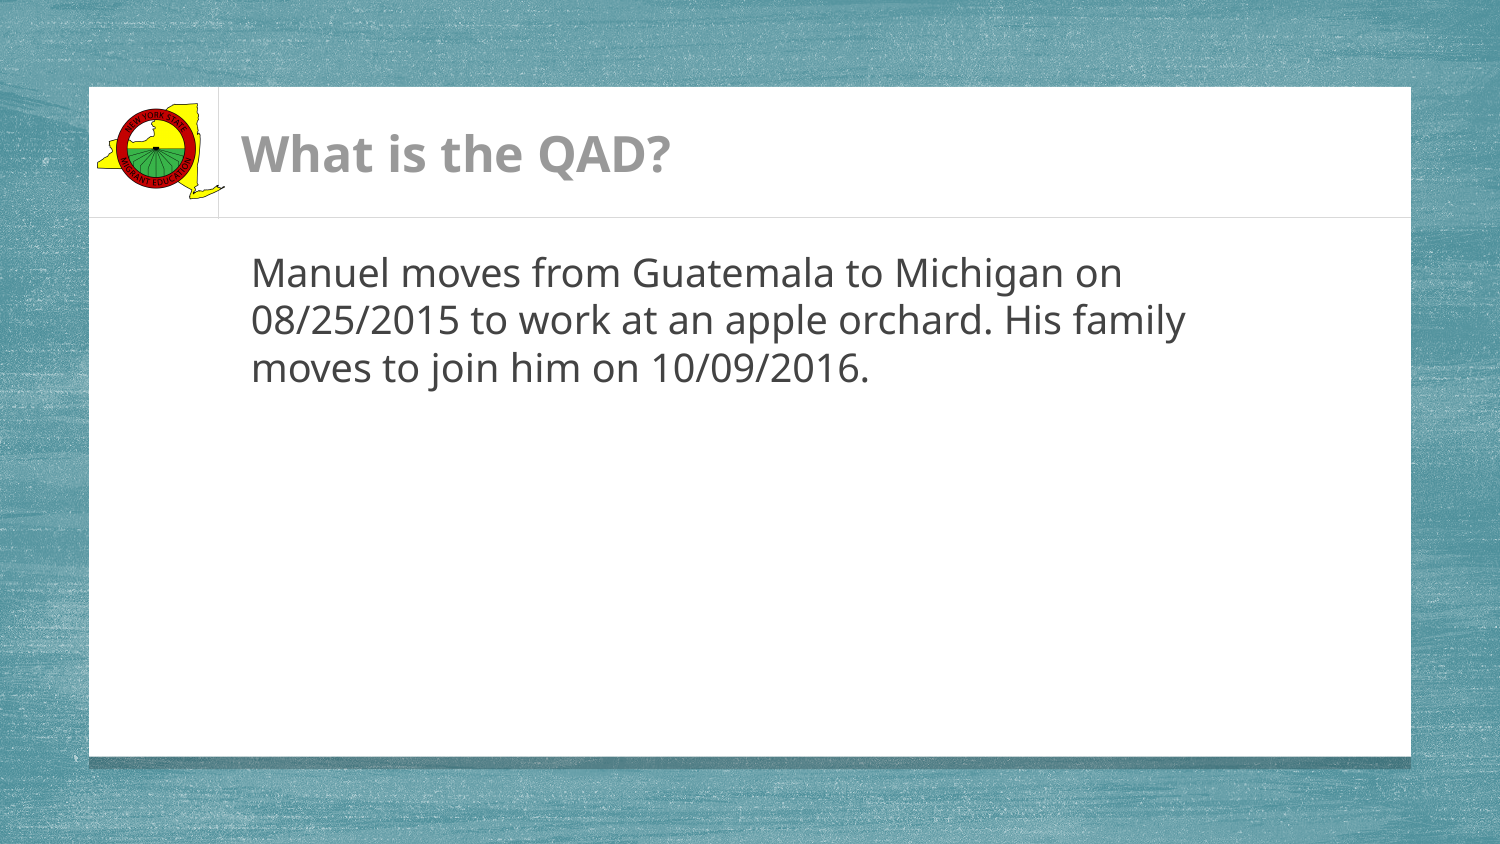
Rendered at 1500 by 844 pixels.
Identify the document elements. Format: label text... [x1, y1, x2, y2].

picture [94, 86, 227, 218]
list Manuel moves from Guatemala to Michigan on 08/25/2015 to work at an apple orchard. His family moves to join him on 10/09/2016. [198, 232, 1302, 693]
title What is the QAD? [227, 86, 1330, 218]
